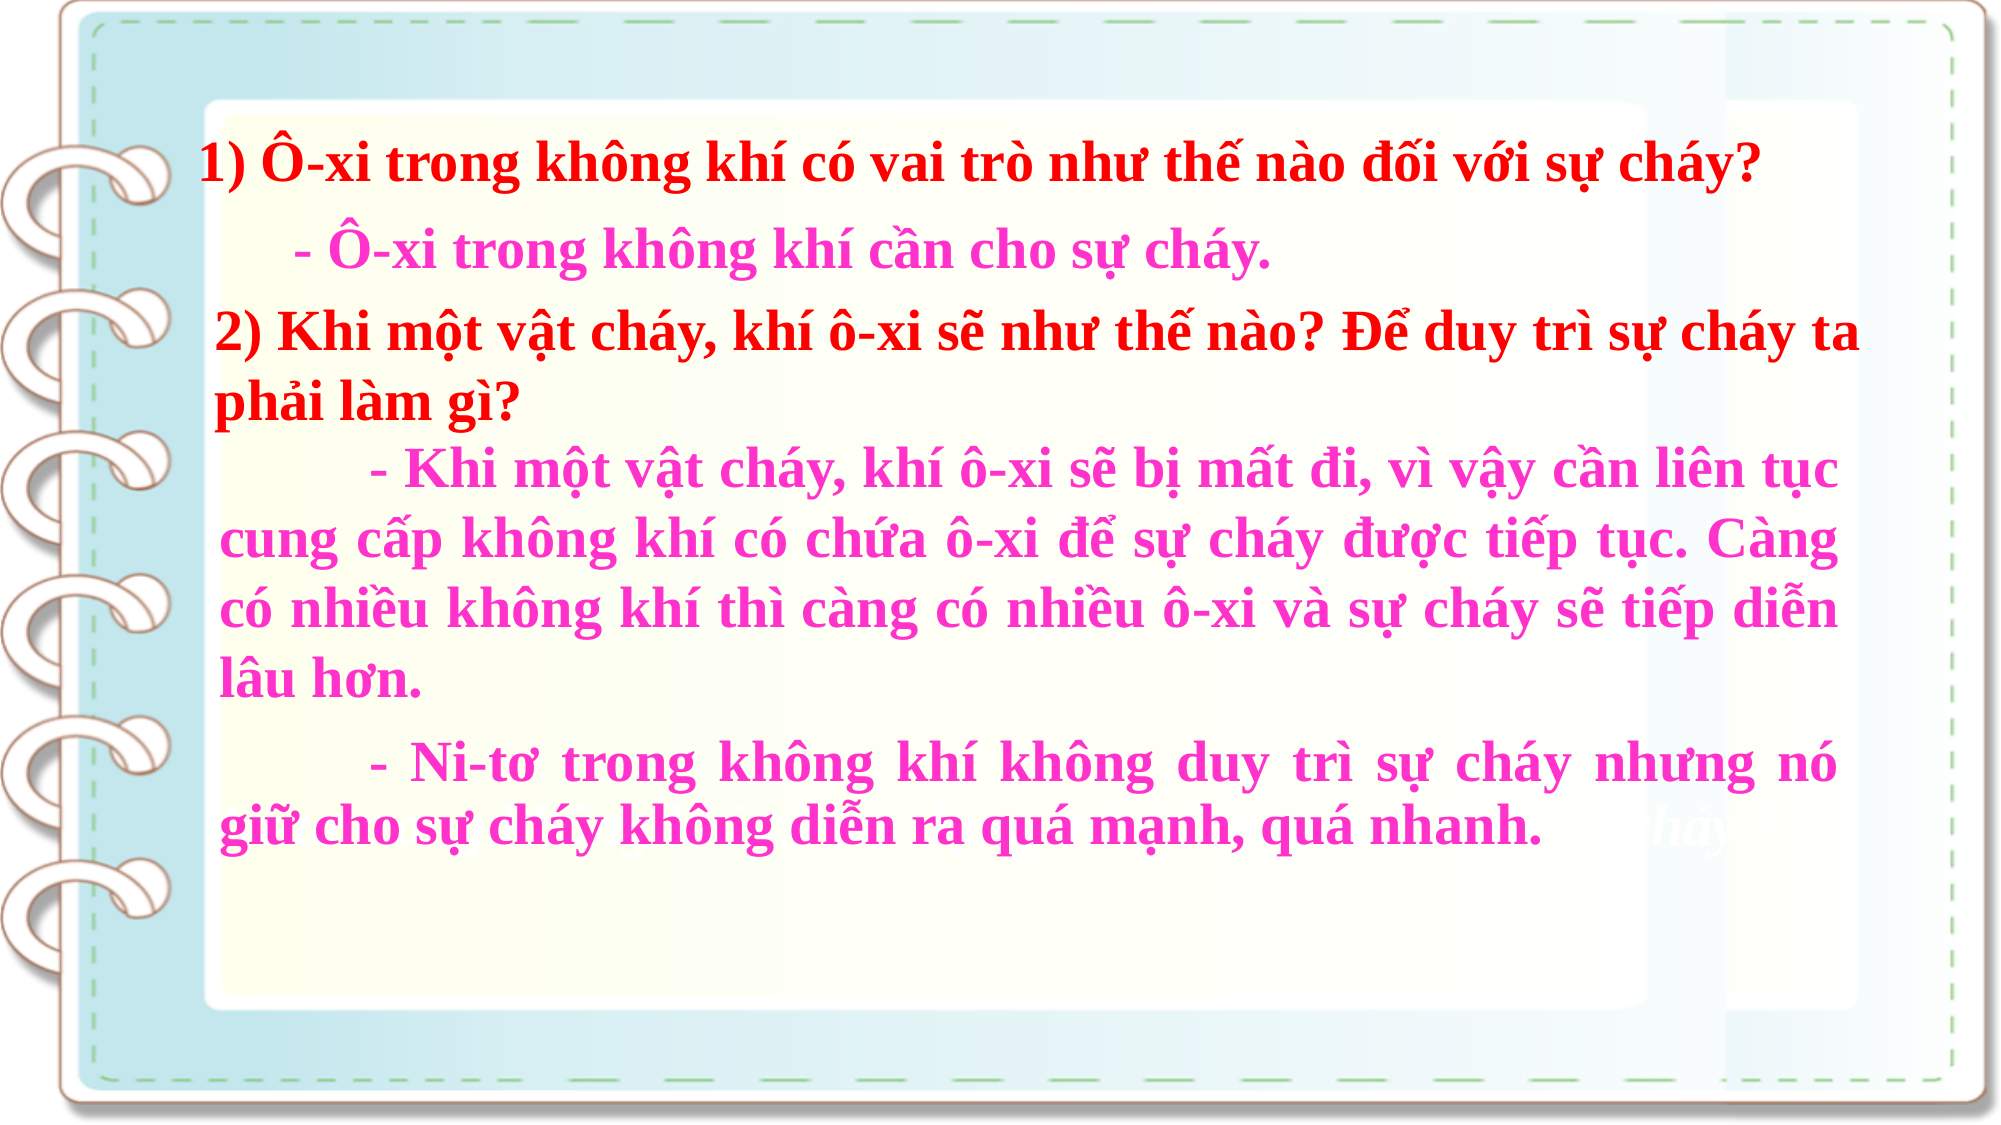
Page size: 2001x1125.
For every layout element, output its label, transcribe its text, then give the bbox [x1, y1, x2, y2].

text_box - Ô-xi trong không khí cần cho sự cháy. [249, 145, 2000, 346]
picture [0, 0, 2001, 1125]
list Ni-tơ trong không khí có tác dụng như thế nào đối với sự cháy ? [2, 787, 1998, 938]
text_box 2) Khi một vật cháy, khí ô-xi sẽ như thế nào? Để duy trì sự cháy ta phải làm gì? [199, 229, 1940, 495]
text_box 1) Ô-xi trong không khí có vai trò như thế nào đối với sự cháy? [168, 70, 2000, 246]
text_box - Ni-tơ trong không khí không duy trì sự cháy nhưng nó giữ cho sự cháy không diễn ra quá mạnh, quá nhanh. [204, 642, 1856, 865]
text_box - Khi một vật cháy, khí ô-xi sẽ bị mất đi, vì vậy cần liên tục cung cấp không khí có chứa ô-xi để sự cháy được tiếp tục. Càng có nhiều không khí thì càng có nhiều ô-xi và sự cháy sẽ tiếp diễn lâu hơn. [204, 495, 1856, 642]
